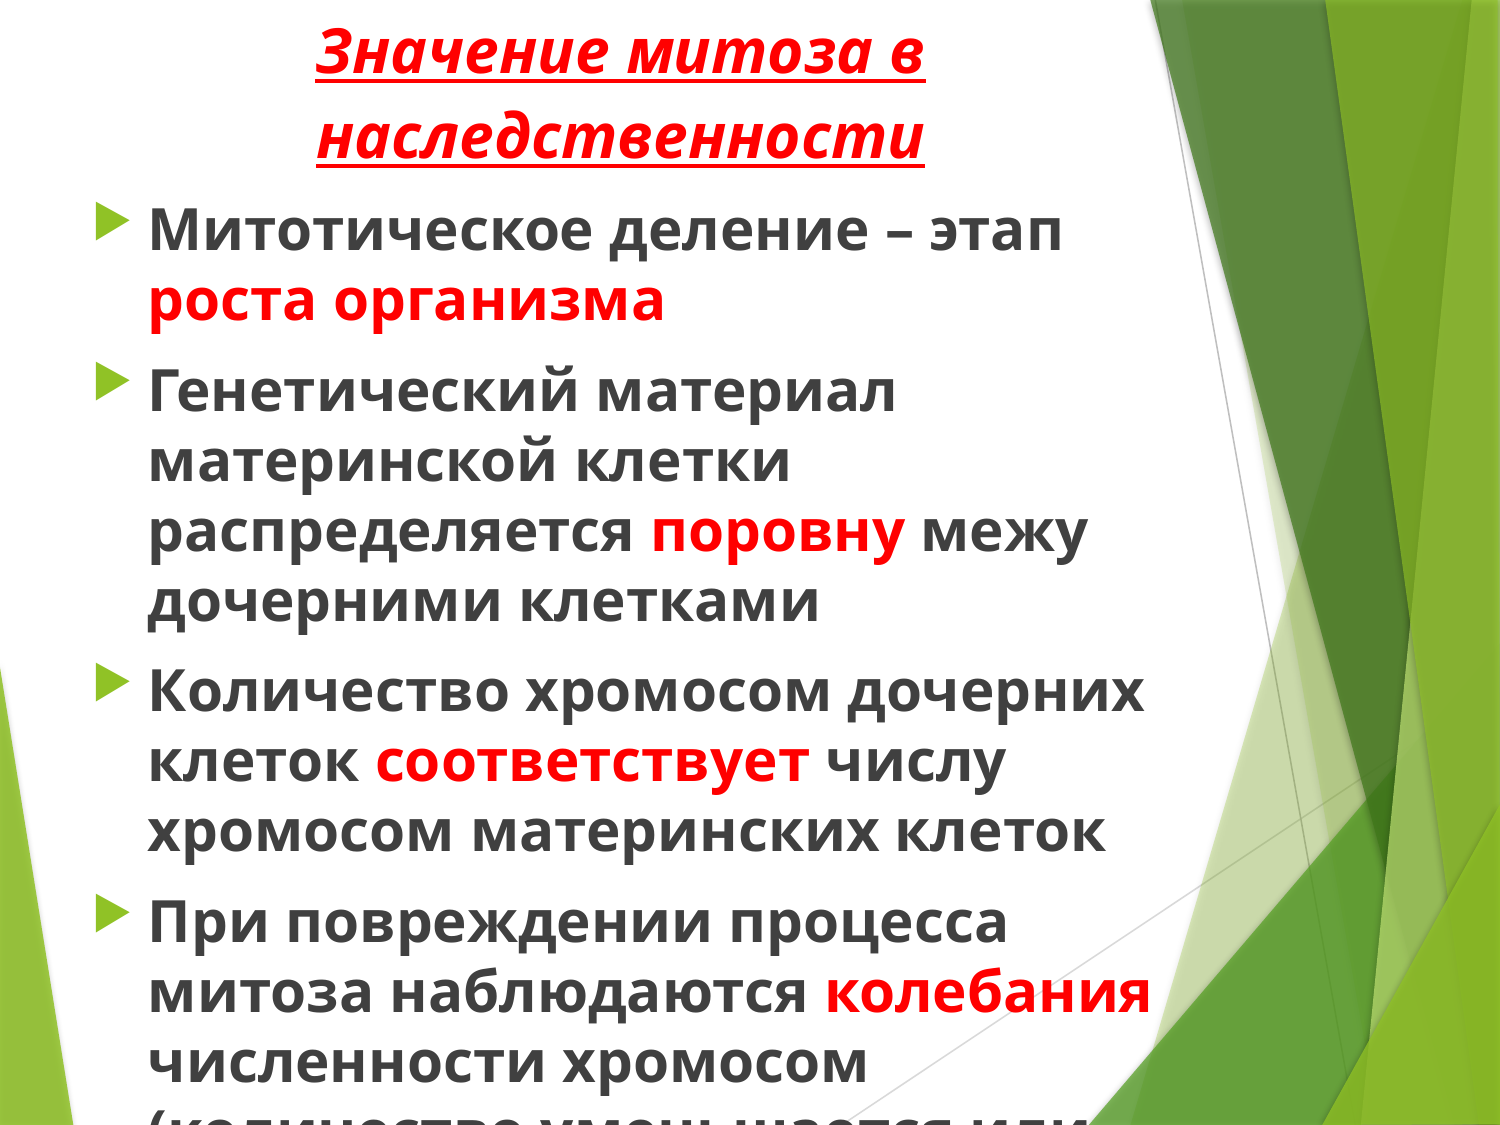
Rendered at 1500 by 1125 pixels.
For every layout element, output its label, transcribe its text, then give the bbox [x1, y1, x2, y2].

list Митотическое деление – этап роста организма Генетический материал материнской клетки распределяется поровну межу дочерними клетками Количество хромосом дочерних клеток соответствует числу хромосом материнских клеток При повреждении процесса митоза наблюдаются колебания численности хромосом (количество уменьшается или увеличивается) [76, 184, 1258, 1106]
title Значение митоза в наследственности [99, 0, 1142, 184]
